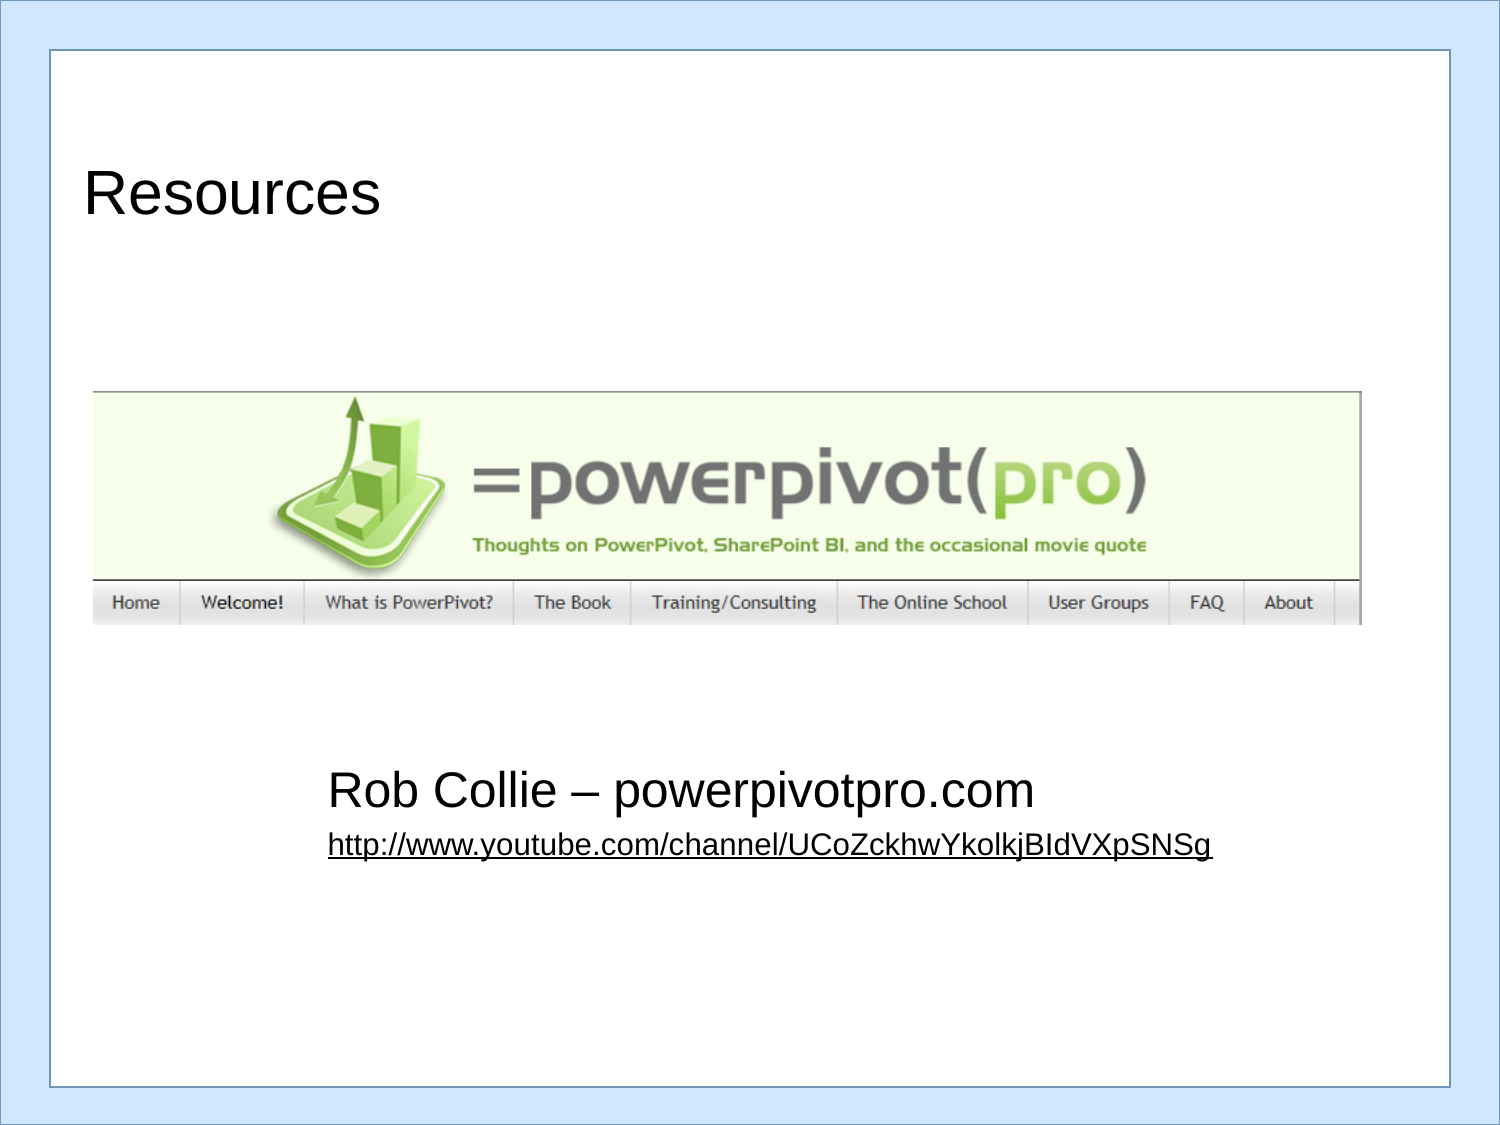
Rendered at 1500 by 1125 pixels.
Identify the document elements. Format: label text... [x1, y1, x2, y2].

list Rob Collie – powerpivotpro.com http://www.youtube.com/channel/UCoZckhwYkolkjBIdVXpSNSg [312, 750, 1282, 844]
picture [93, 390, 1362, 626]
title Resources [68, 144, 1444, 238]
